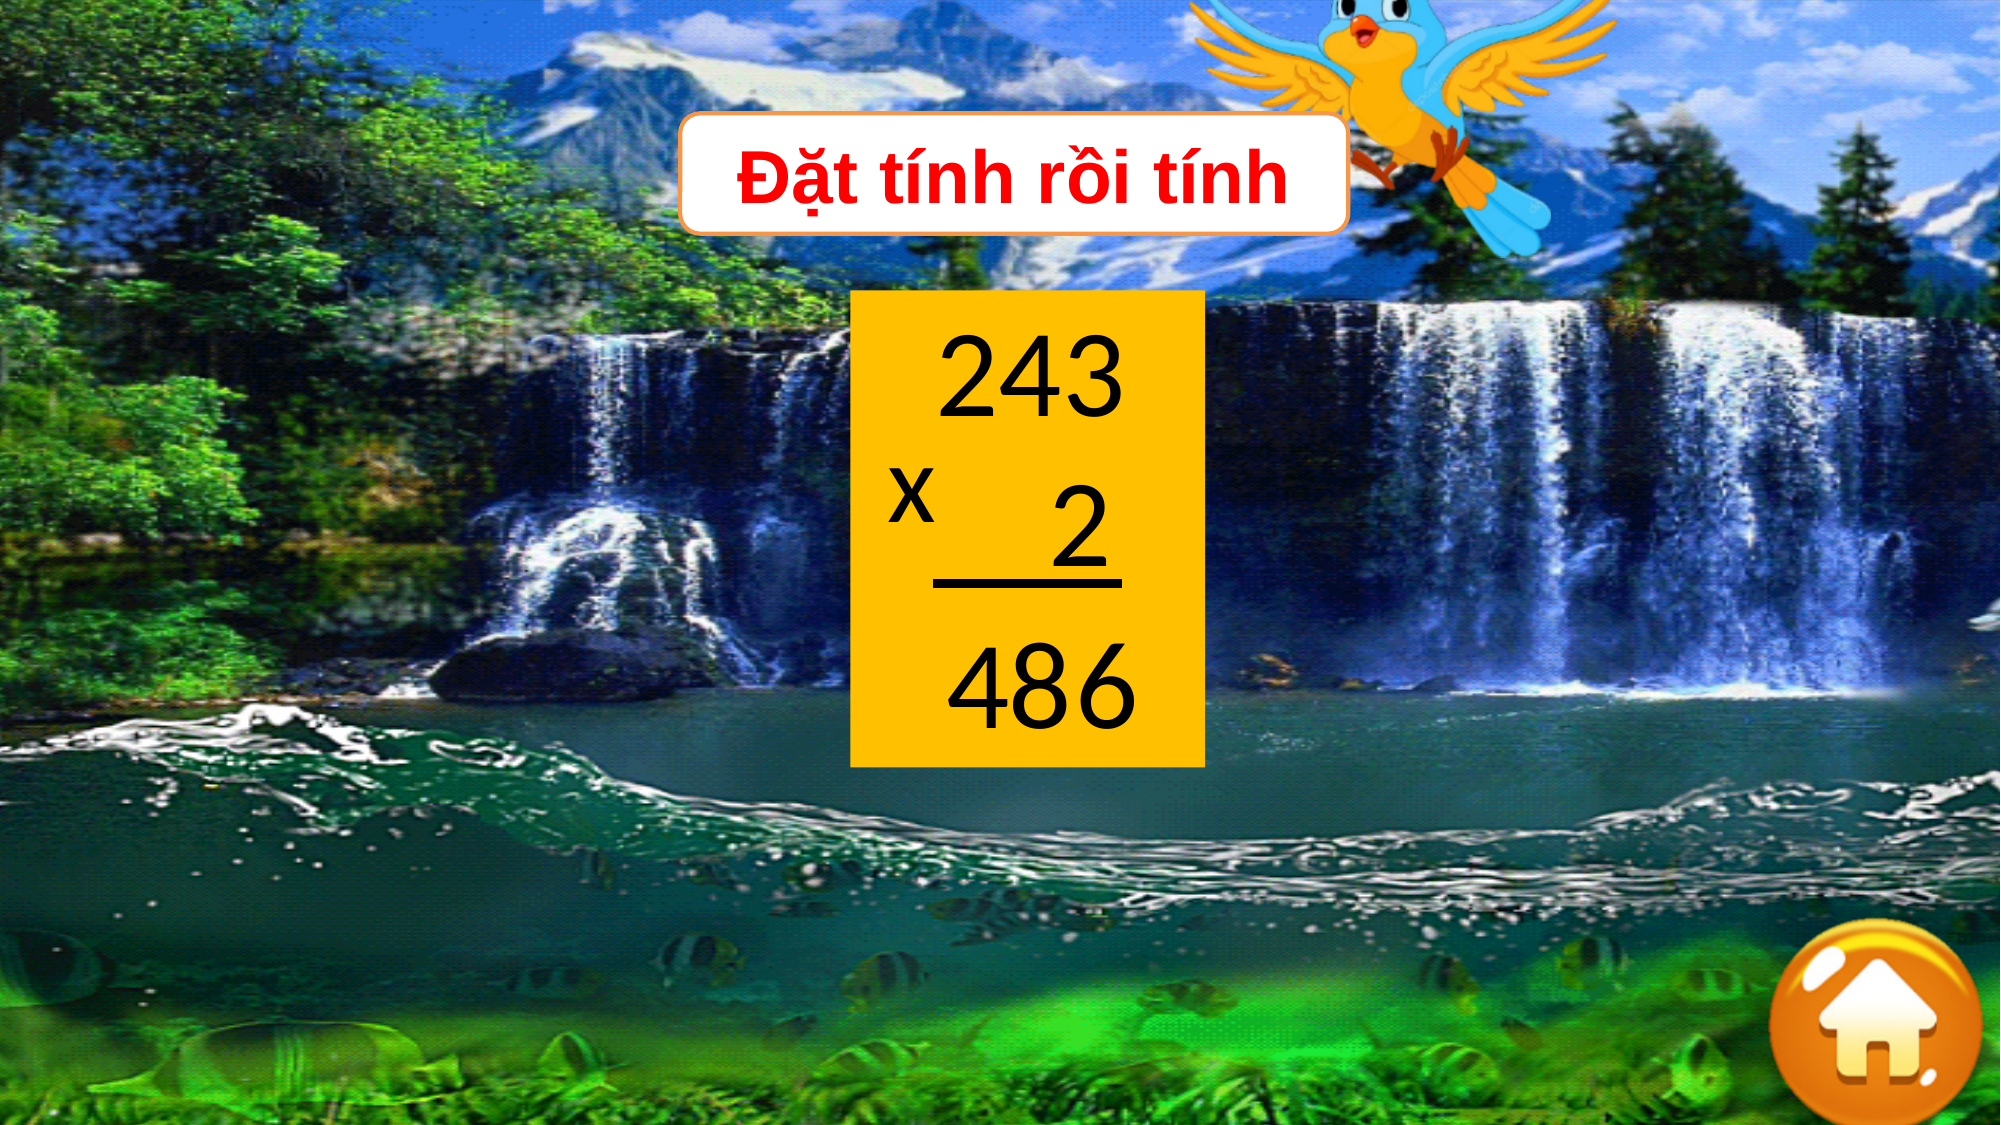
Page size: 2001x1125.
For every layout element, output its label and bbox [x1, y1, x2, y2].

text_box [679, 0, 1659, 258]
picture [0, 0, 2001, 1125]
text_box [850, 283, 1206, 768]
